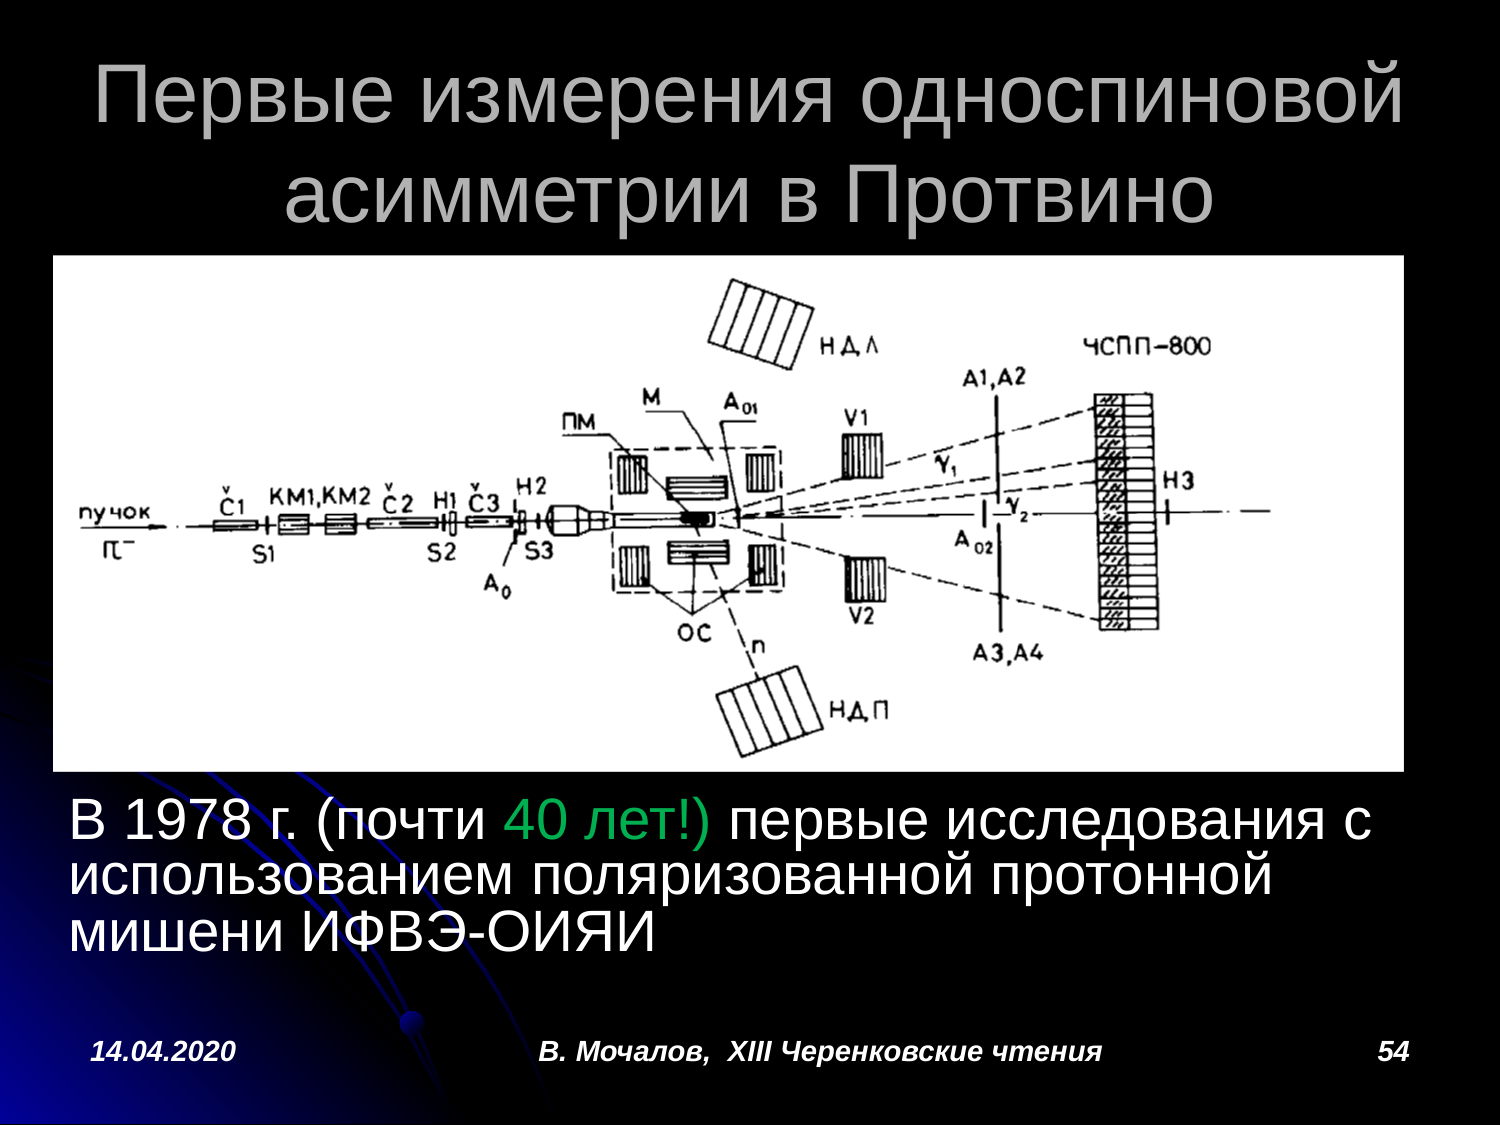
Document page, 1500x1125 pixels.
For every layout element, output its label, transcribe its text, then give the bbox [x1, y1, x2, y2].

text_box В 1978 г. (почти 40 лет!) первые исследования с использованием поляризованной протонной мишени ИФВЭ-ОИЯИ [53, 786, 1403, 976]
title Первые измерения односпиновой асимметрии в Протвино [75, 45, 1425, 233]
footer В. Мочалов, XIII Черенковские чтения [442, 1025, 1199, 1100]
slide_number 54 [1246, 1025, 1425, 1100]
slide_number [75, 1025, 425, 1100]
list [52, 255, 1404, 772]
